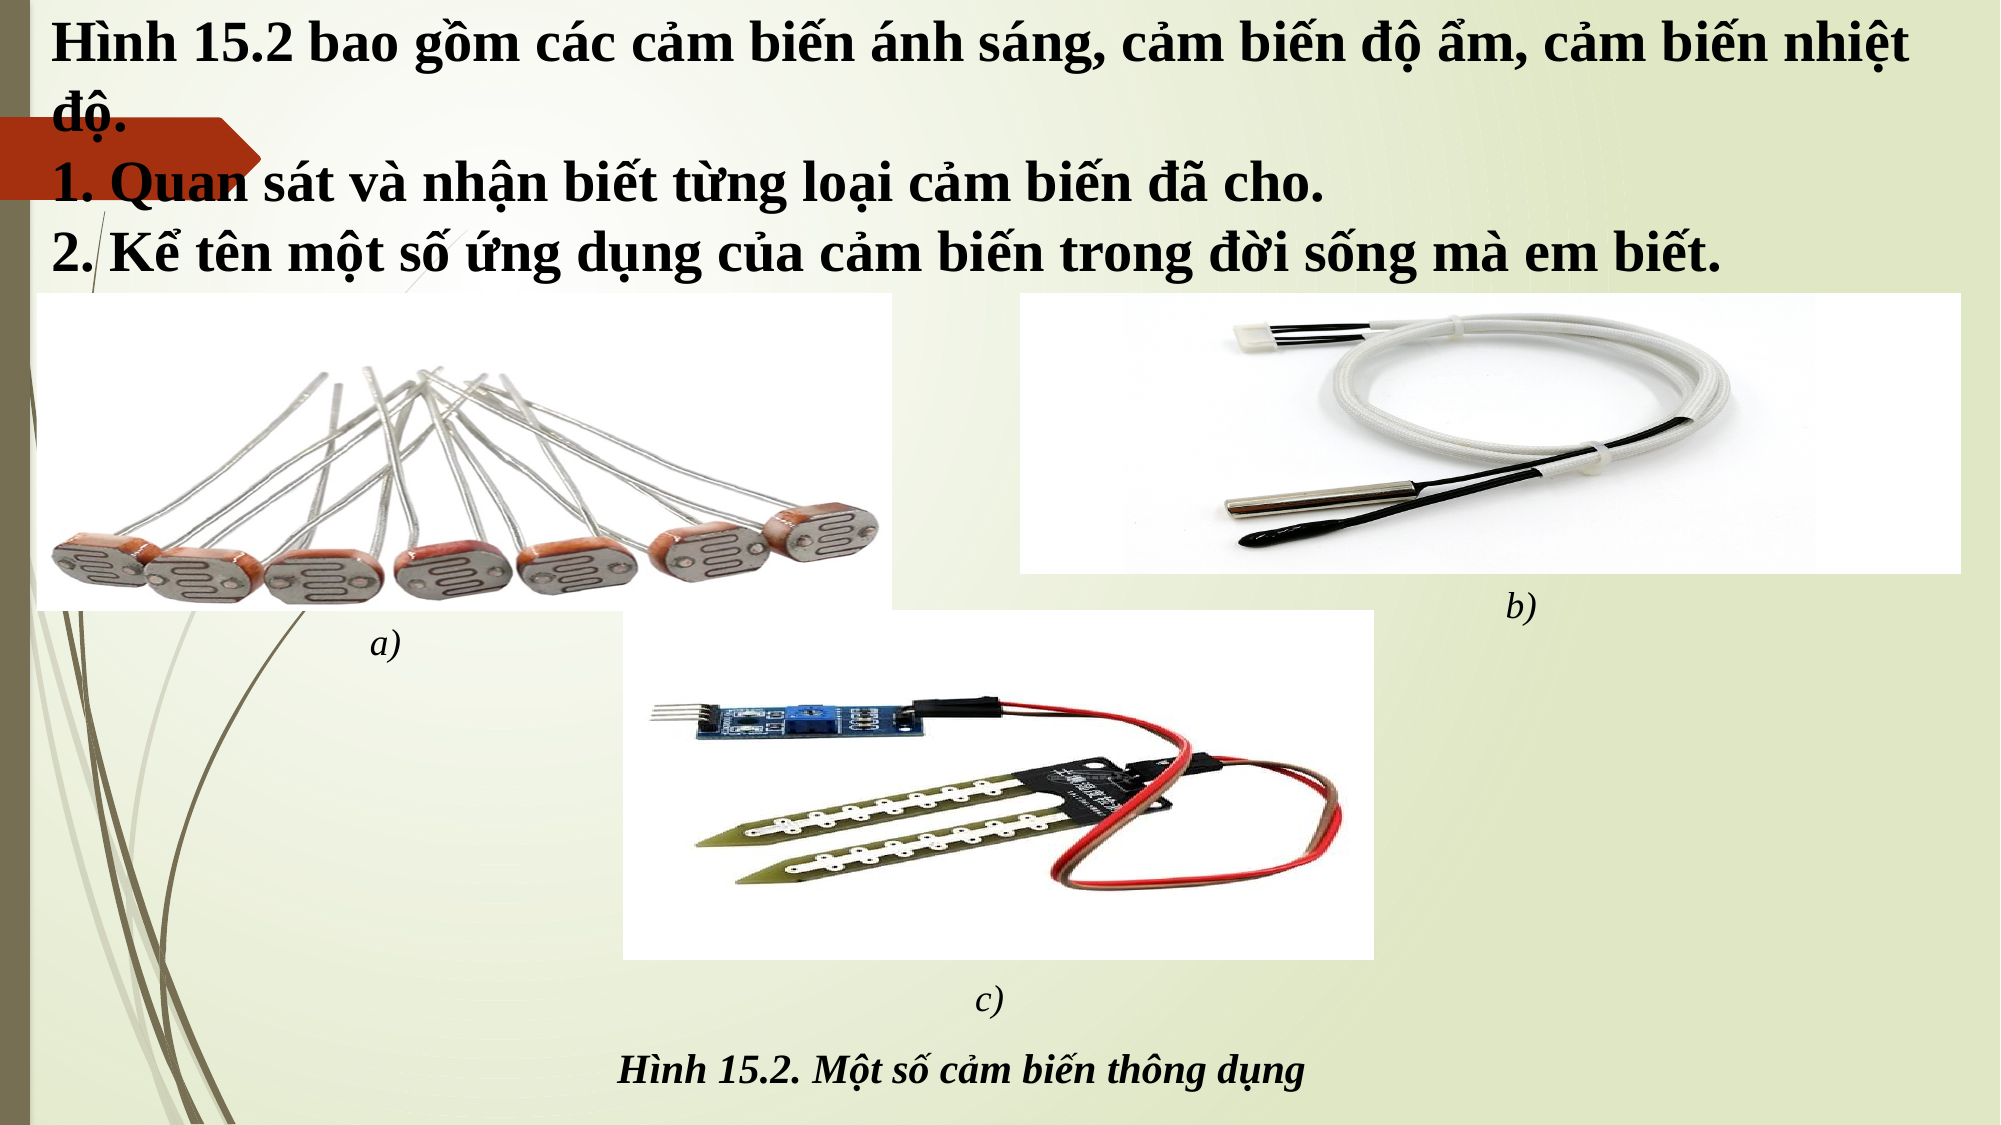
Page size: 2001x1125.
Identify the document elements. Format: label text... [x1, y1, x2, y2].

text_box c) [960, 968, 1132, 1027]
text_box b) [1490, 582, 1663, 633]
text_box Hình 15.2. Một số cảm biến thông dụng [602, 1034, 1374, 1100]
picture [1020, 293, 1961, 574]
picture [36, 293, 1374, 960]
text_box a) [355, 620, 527, 671]
text_box Hình 15.2 bao gồm các cảm biến ánh sáng, cảm biến độ ẩm, cảm biến nhiệt độ. 1. Quan sát và nhận biết từng loại cảm biến đã cho. 2. Kể tên một số ứng dụng của cảm biến trong đời sống mà em biết. [36, 0, 1961, 291]
